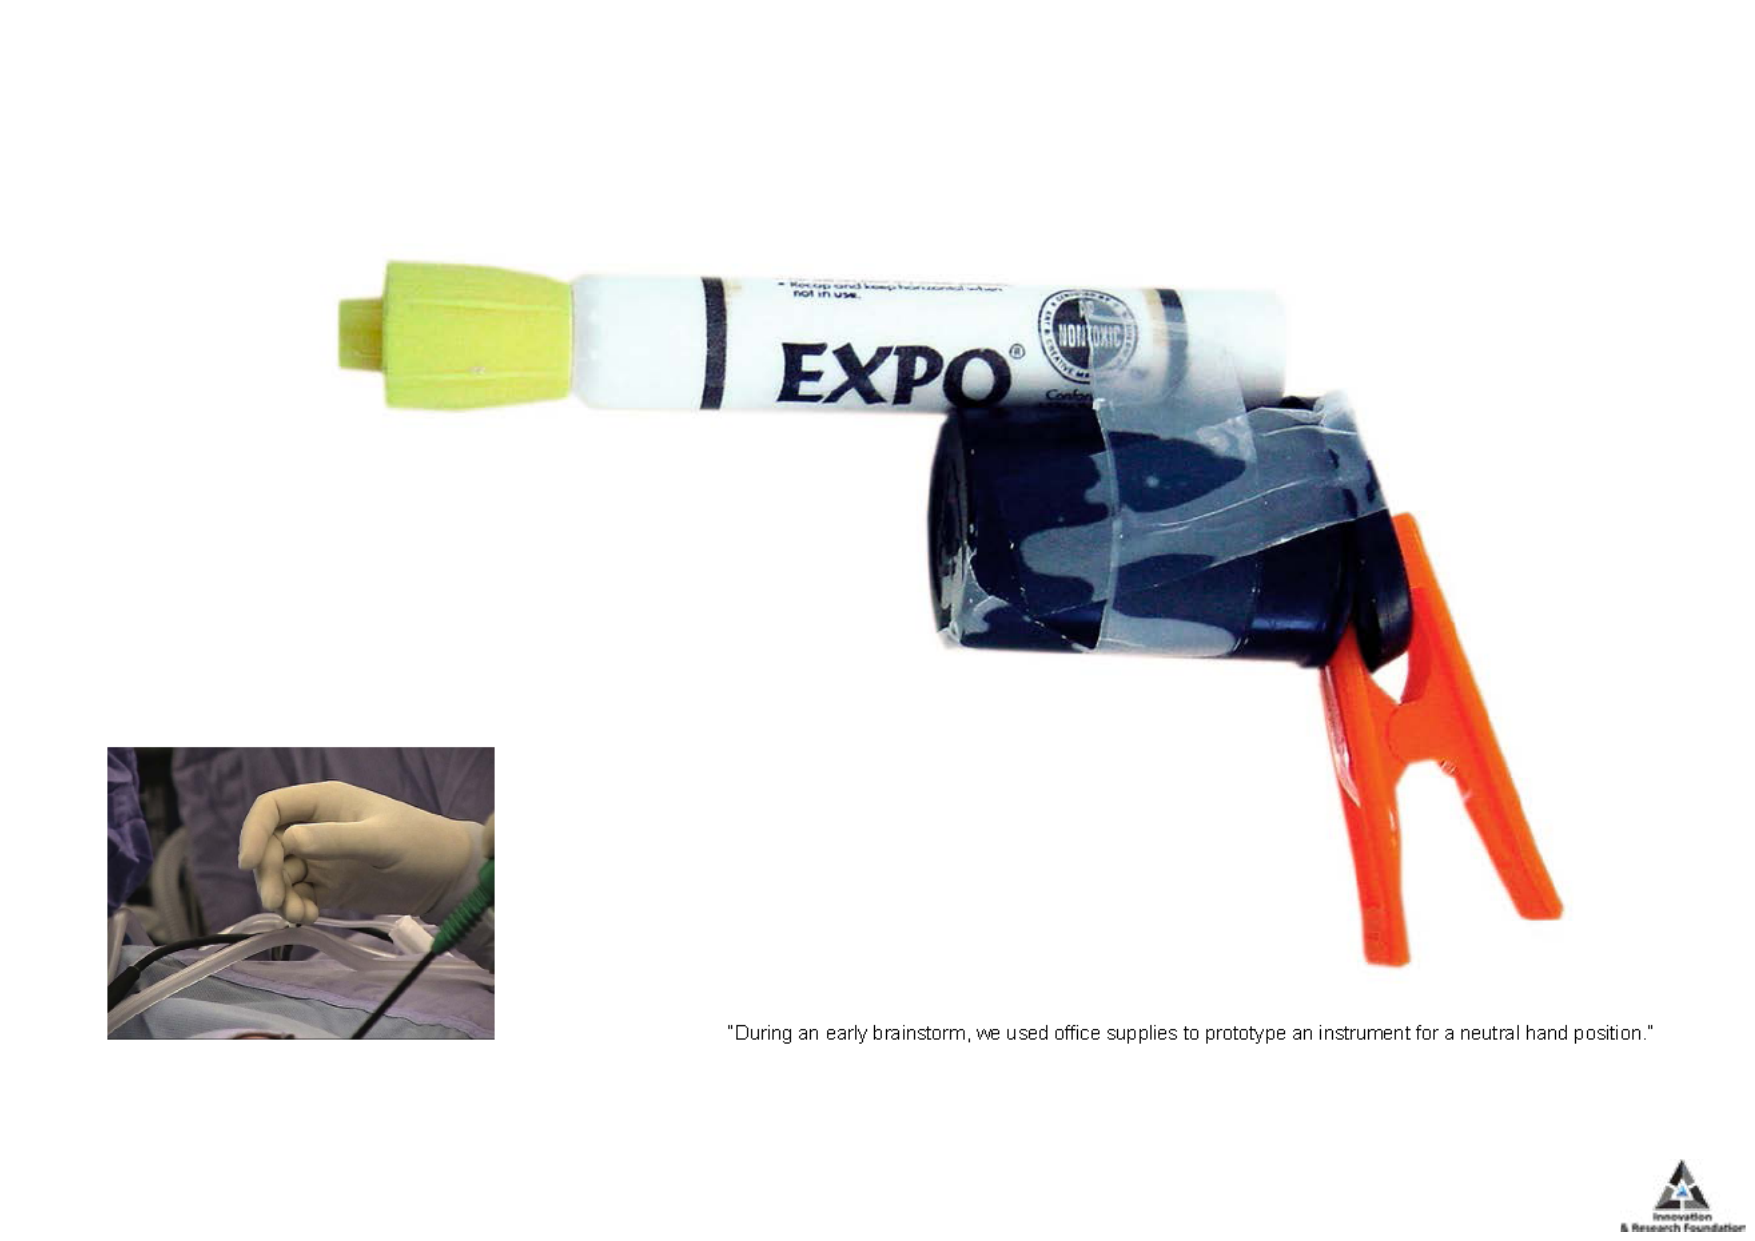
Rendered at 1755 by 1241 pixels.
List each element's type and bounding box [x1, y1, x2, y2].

picture [69, 145, 1685, 1095]
picture [1620, 1159, 1746, 1232]
